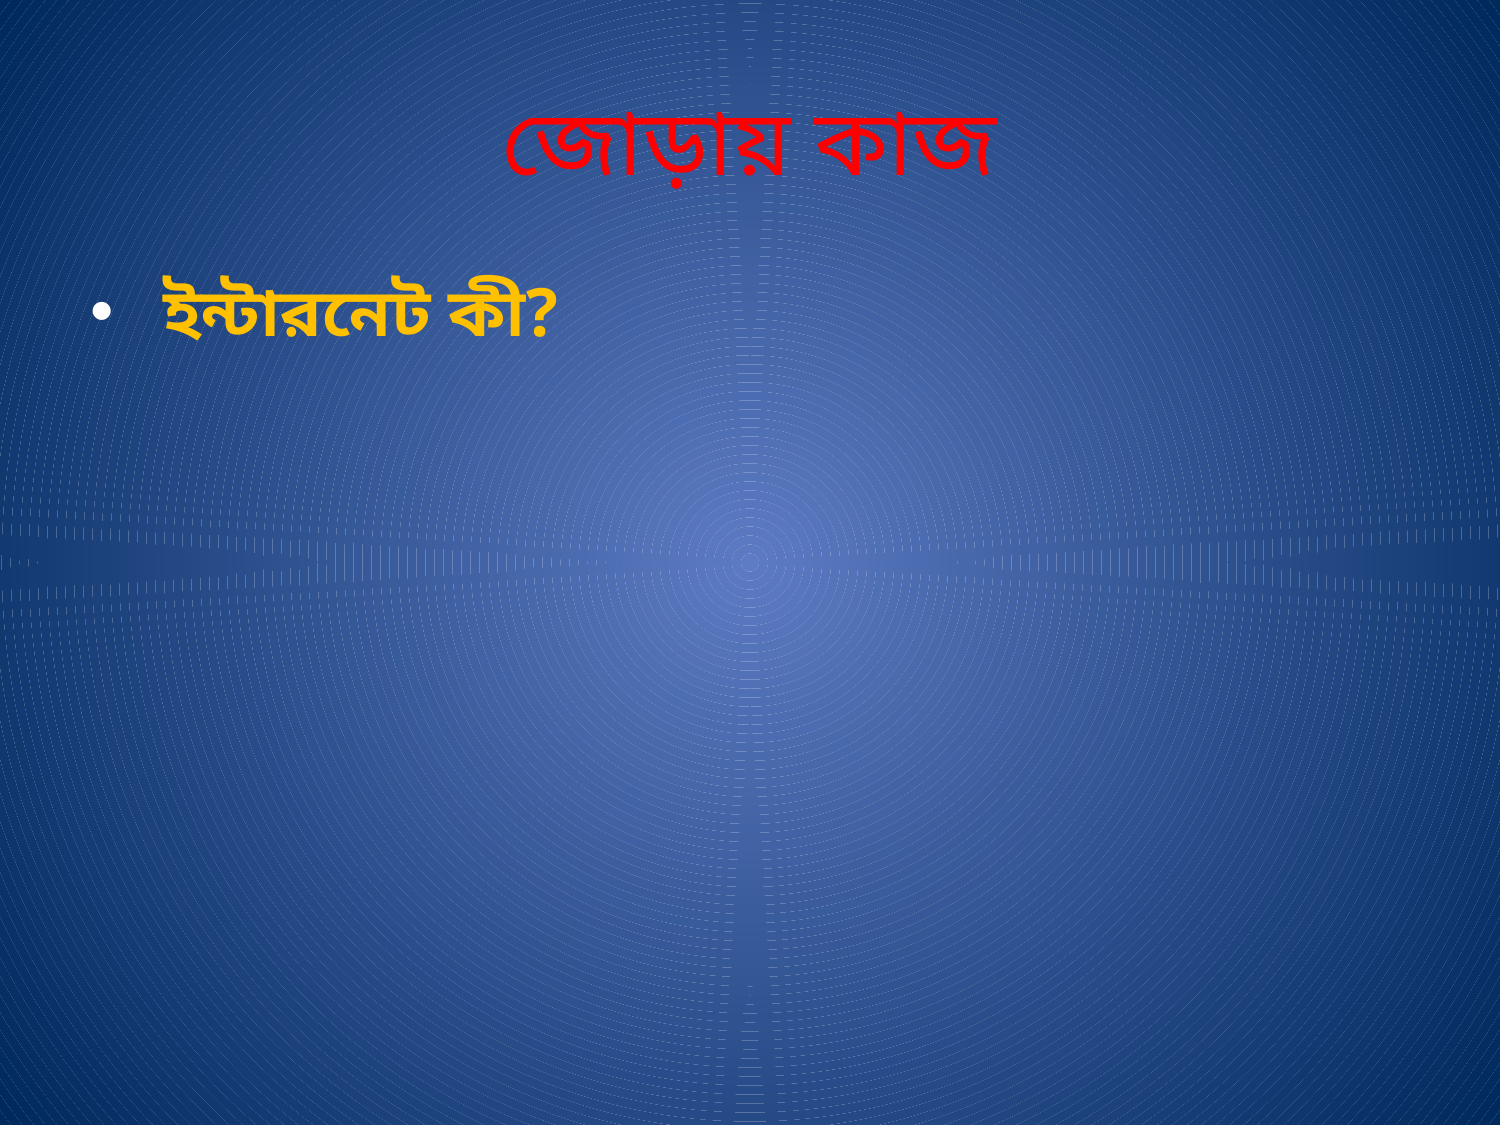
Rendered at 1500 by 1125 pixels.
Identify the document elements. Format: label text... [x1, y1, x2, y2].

list ইন্টারনেট কী? [75, 262, 1425, 1005]
title জোড়ায় কাজ [75, 45, 1425, 233]
